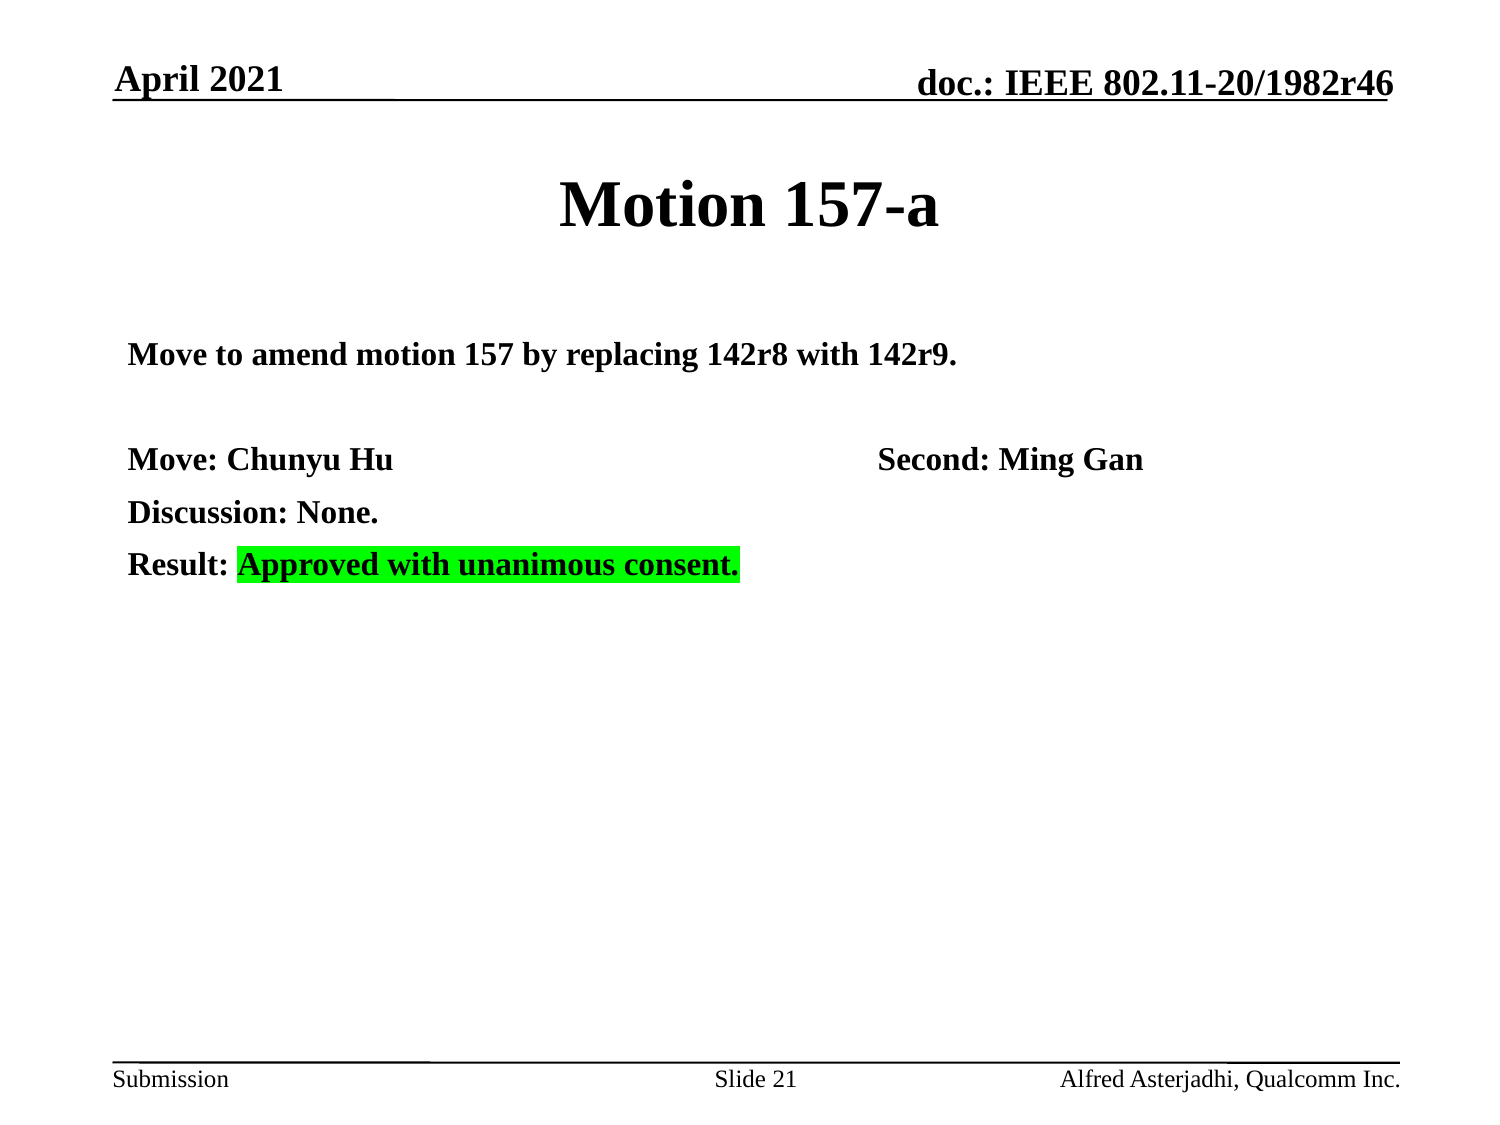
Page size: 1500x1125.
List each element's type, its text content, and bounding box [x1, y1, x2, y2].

slide_number Slide 21 [712, 1061, 800, 1123]
list Move to amend motion 157 by replacing 142r8 with 142r9. Move: Chunyu Hu Second: Ming Gan Discussion: None. Result: Approved with unanimous consent. [112, 324, 1388, 1000]
footer Alfred Asterjadhi, Qualcomm Inc. [878, 1061, 1402, 1093]
title Motion 157-a [112, 112, 1388, 288]
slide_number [114, 54, 423, 100]
